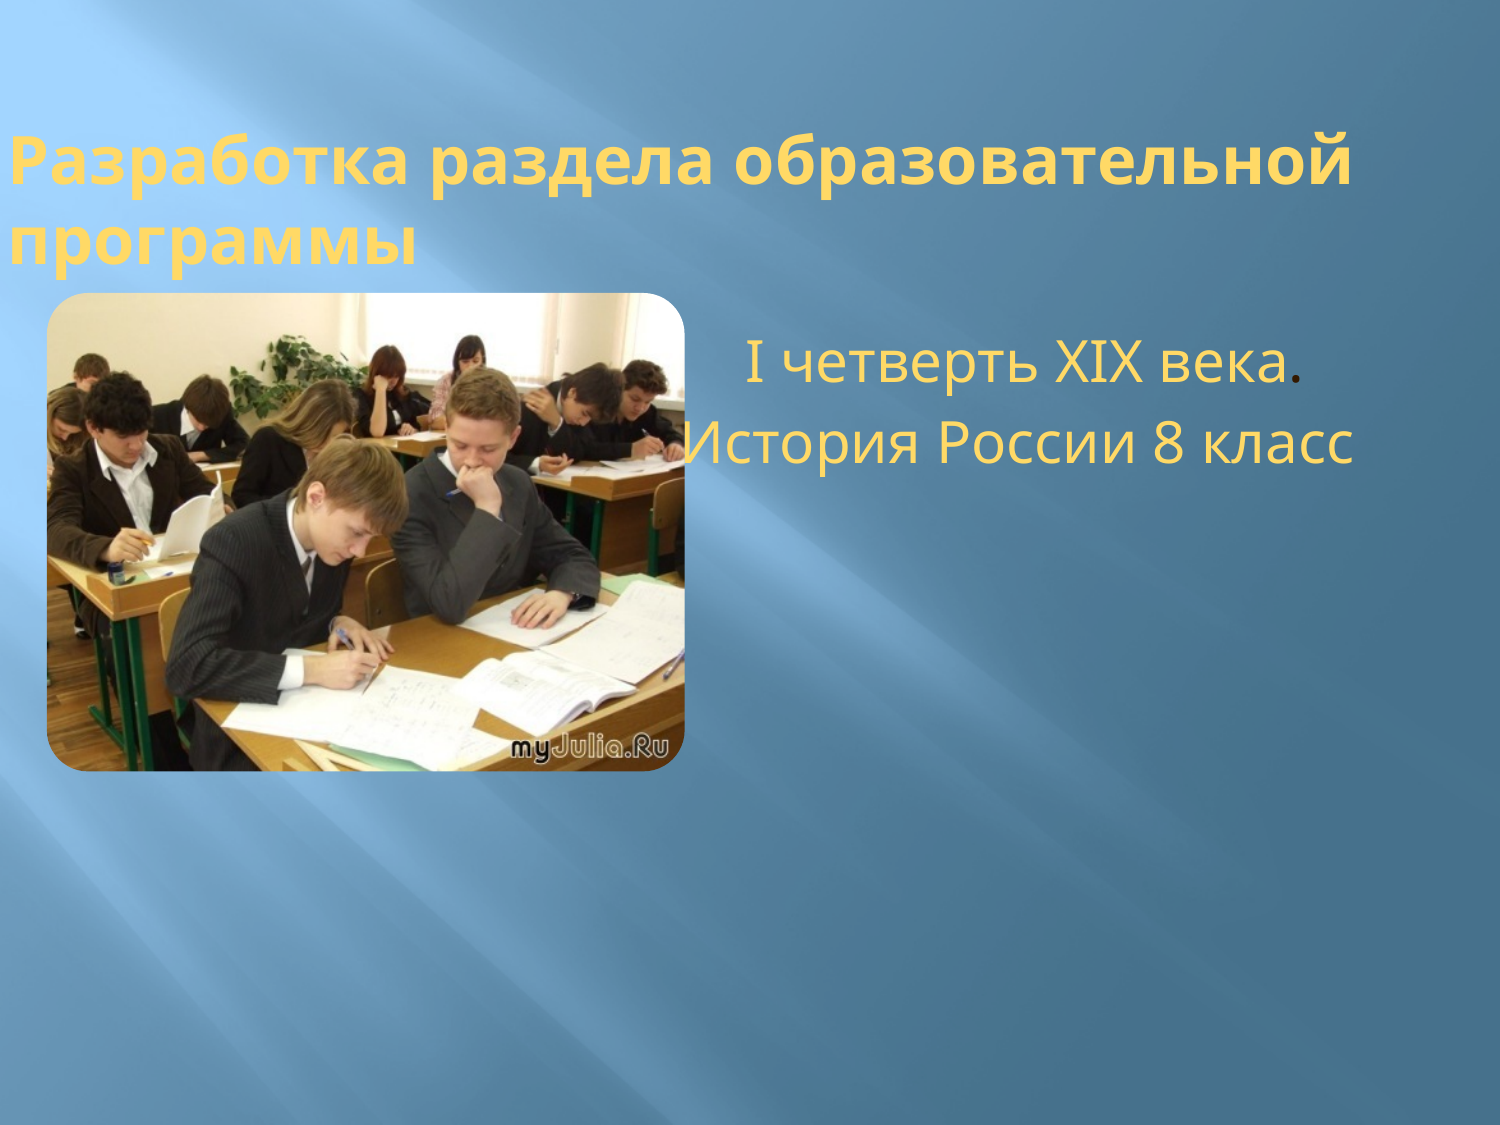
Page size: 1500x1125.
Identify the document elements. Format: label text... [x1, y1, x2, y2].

subtitle I четверть XIX века. История России 8 класс [720, 316, 1500, 604]
title Разработка раздела образовательной программы [0, 117, 1430, 359]
picture [46, 292, 685, 772]
